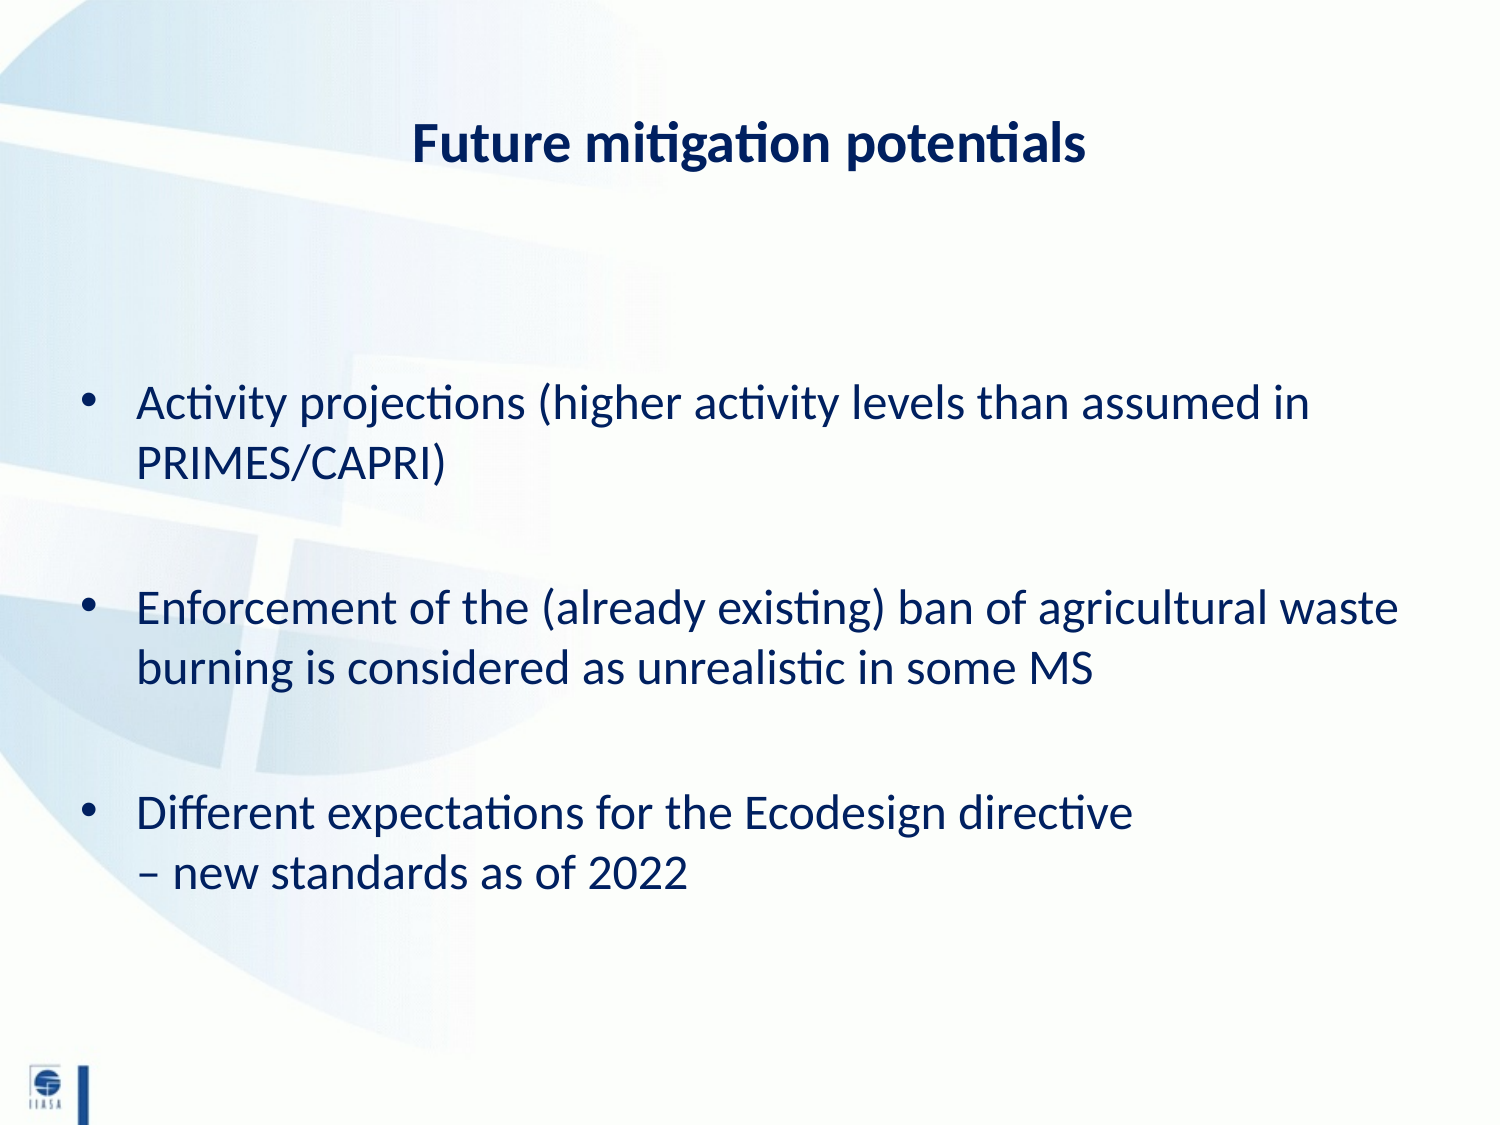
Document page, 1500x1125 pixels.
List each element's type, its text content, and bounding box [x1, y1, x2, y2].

list Activity projections (higher activity levels than assumed in PRIMES/CAPRI) Enforcement of the (already existing) ban of agricultural waste burning is considered as unrealistic in some MS Different expectations for the Ecodesign directive – new standards as of 2022 [64, 361, 1415, 792]
title Future mitigation potentials [75, 45, 1425, 233]
picture [0, 0, 1500, 1125]
